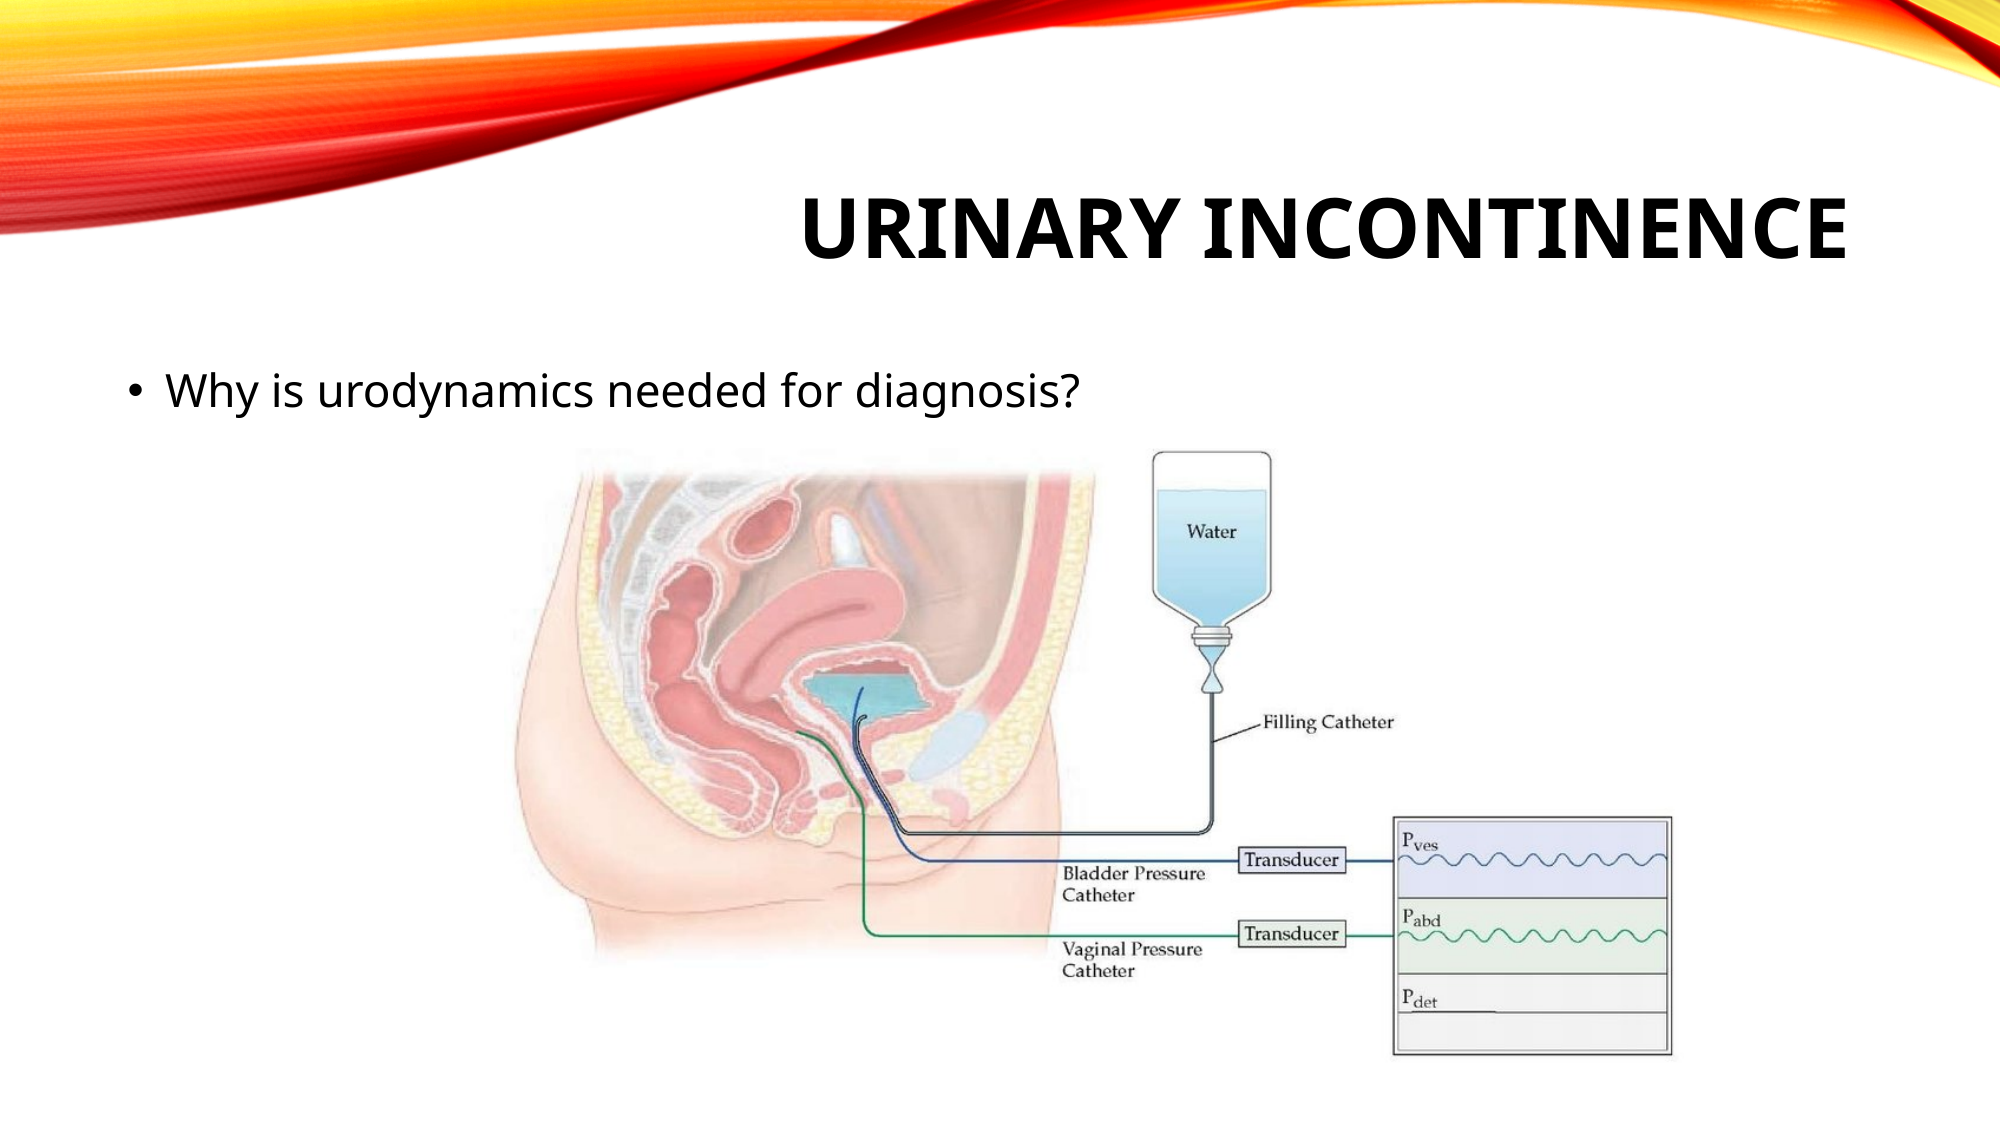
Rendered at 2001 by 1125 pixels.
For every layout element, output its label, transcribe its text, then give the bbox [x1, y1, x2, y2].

list Why is urodynamics needed for diagnosis? [112, 360, 1888, 1021]
title Urinary incontinence [474, 125, 1888, 338]
picture [0, 0, 2000, 237]
picture [504, 420, 1684, 1068]
